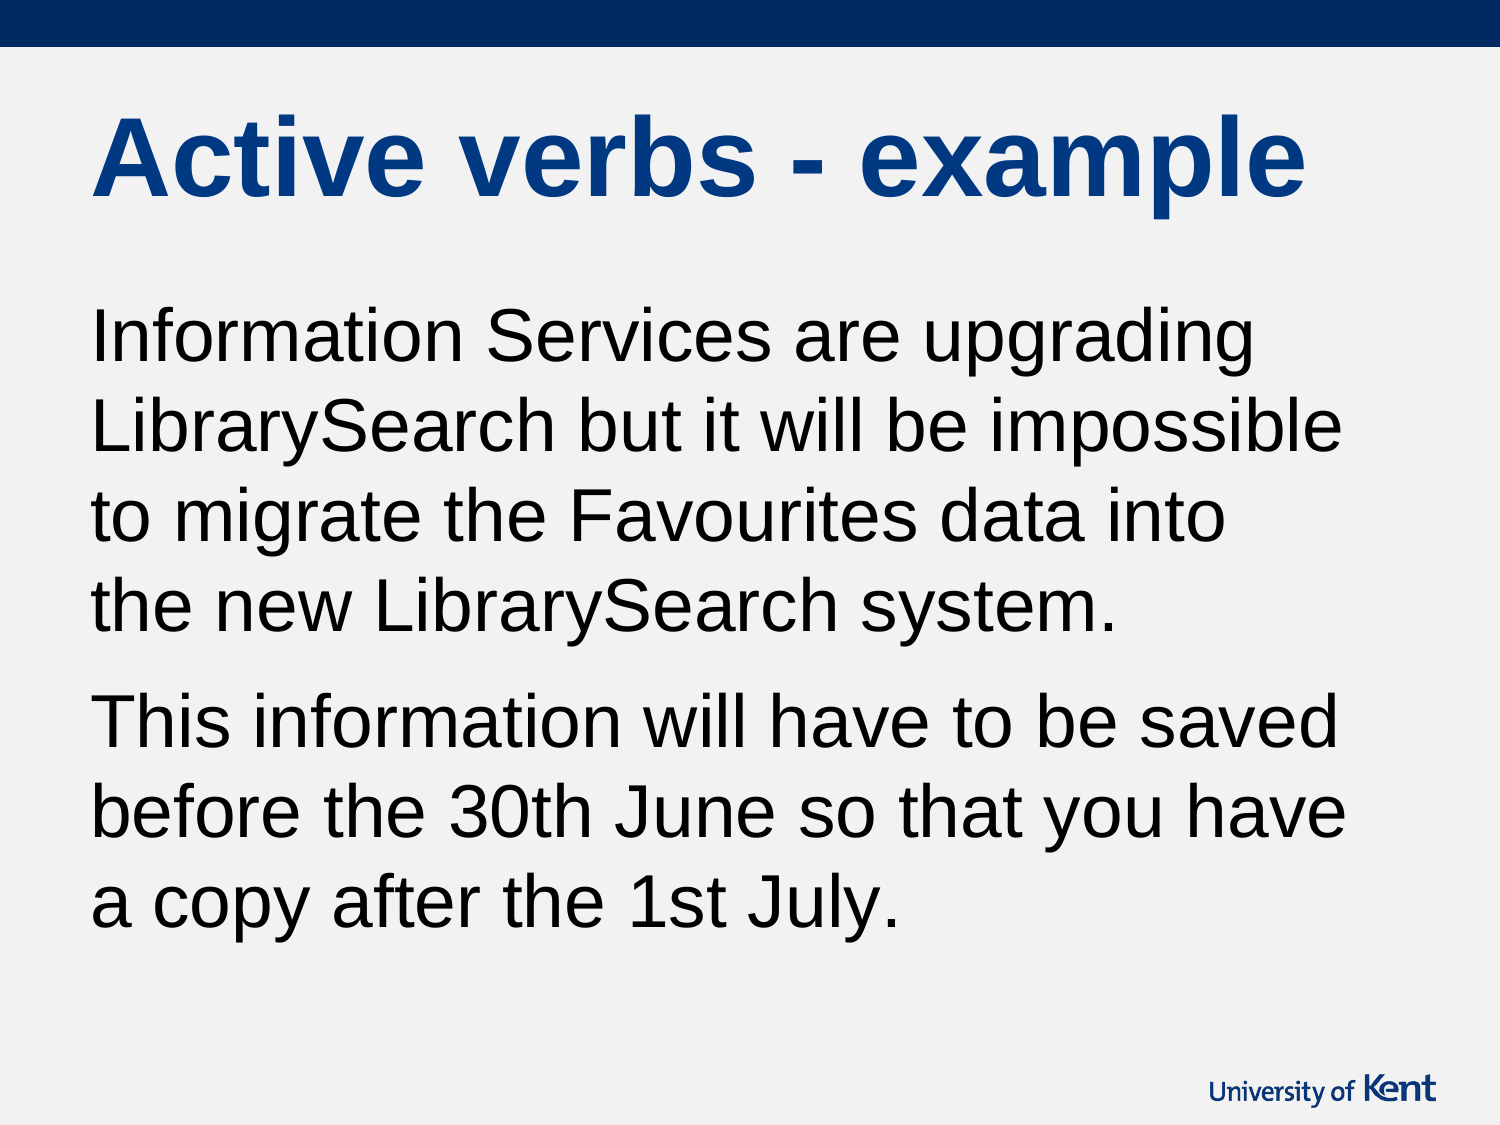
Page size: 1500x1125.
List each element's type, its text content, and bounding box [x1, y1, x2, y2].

list Information Services are upgrading LibrarySearch but it will be impossible to migrate the Favourites data into the new LibrarySearch system. This information will have to be saved before the 30th June so that you have a copy after the 1st July. [75, 279, 1365, 1099]
picture [1210, 1074, 1436, 1108]
title Active verbs - example [75, 104, 1436, 200]
